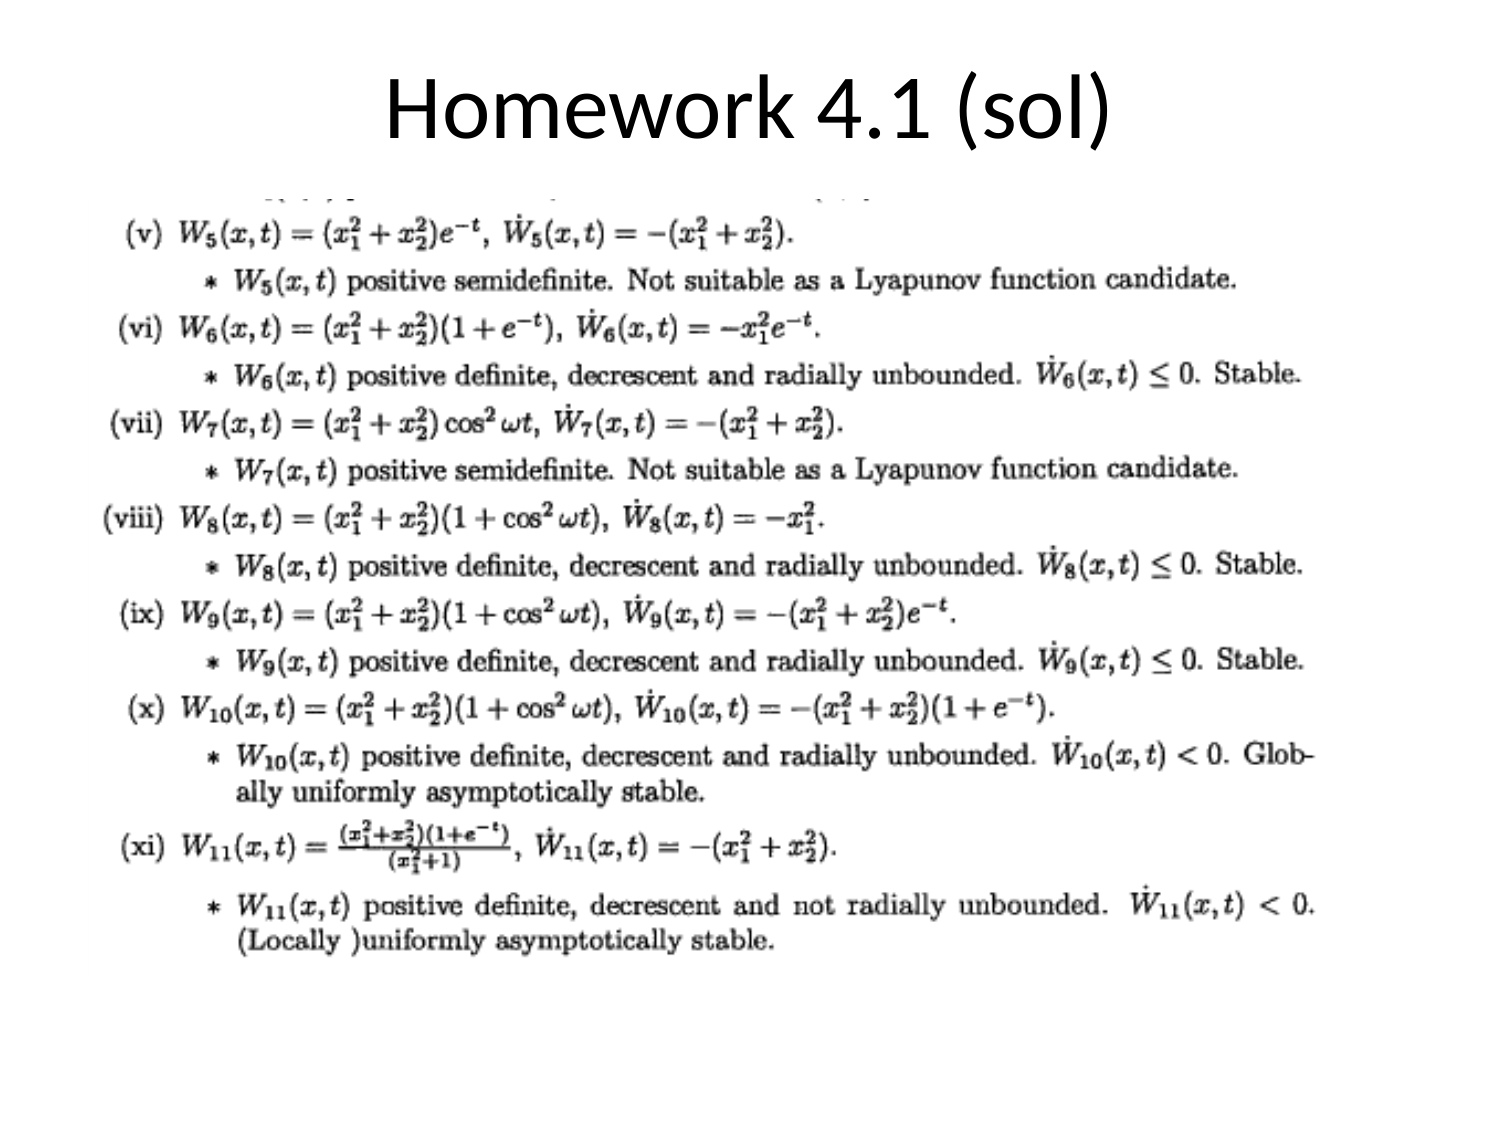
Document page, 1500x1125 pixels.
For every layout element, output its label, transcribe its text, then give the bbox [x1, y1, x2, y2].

text_box Homework 4.1 (sol) [74, 39, 1425, 228]
picture [87, 199, 1362, 976]
